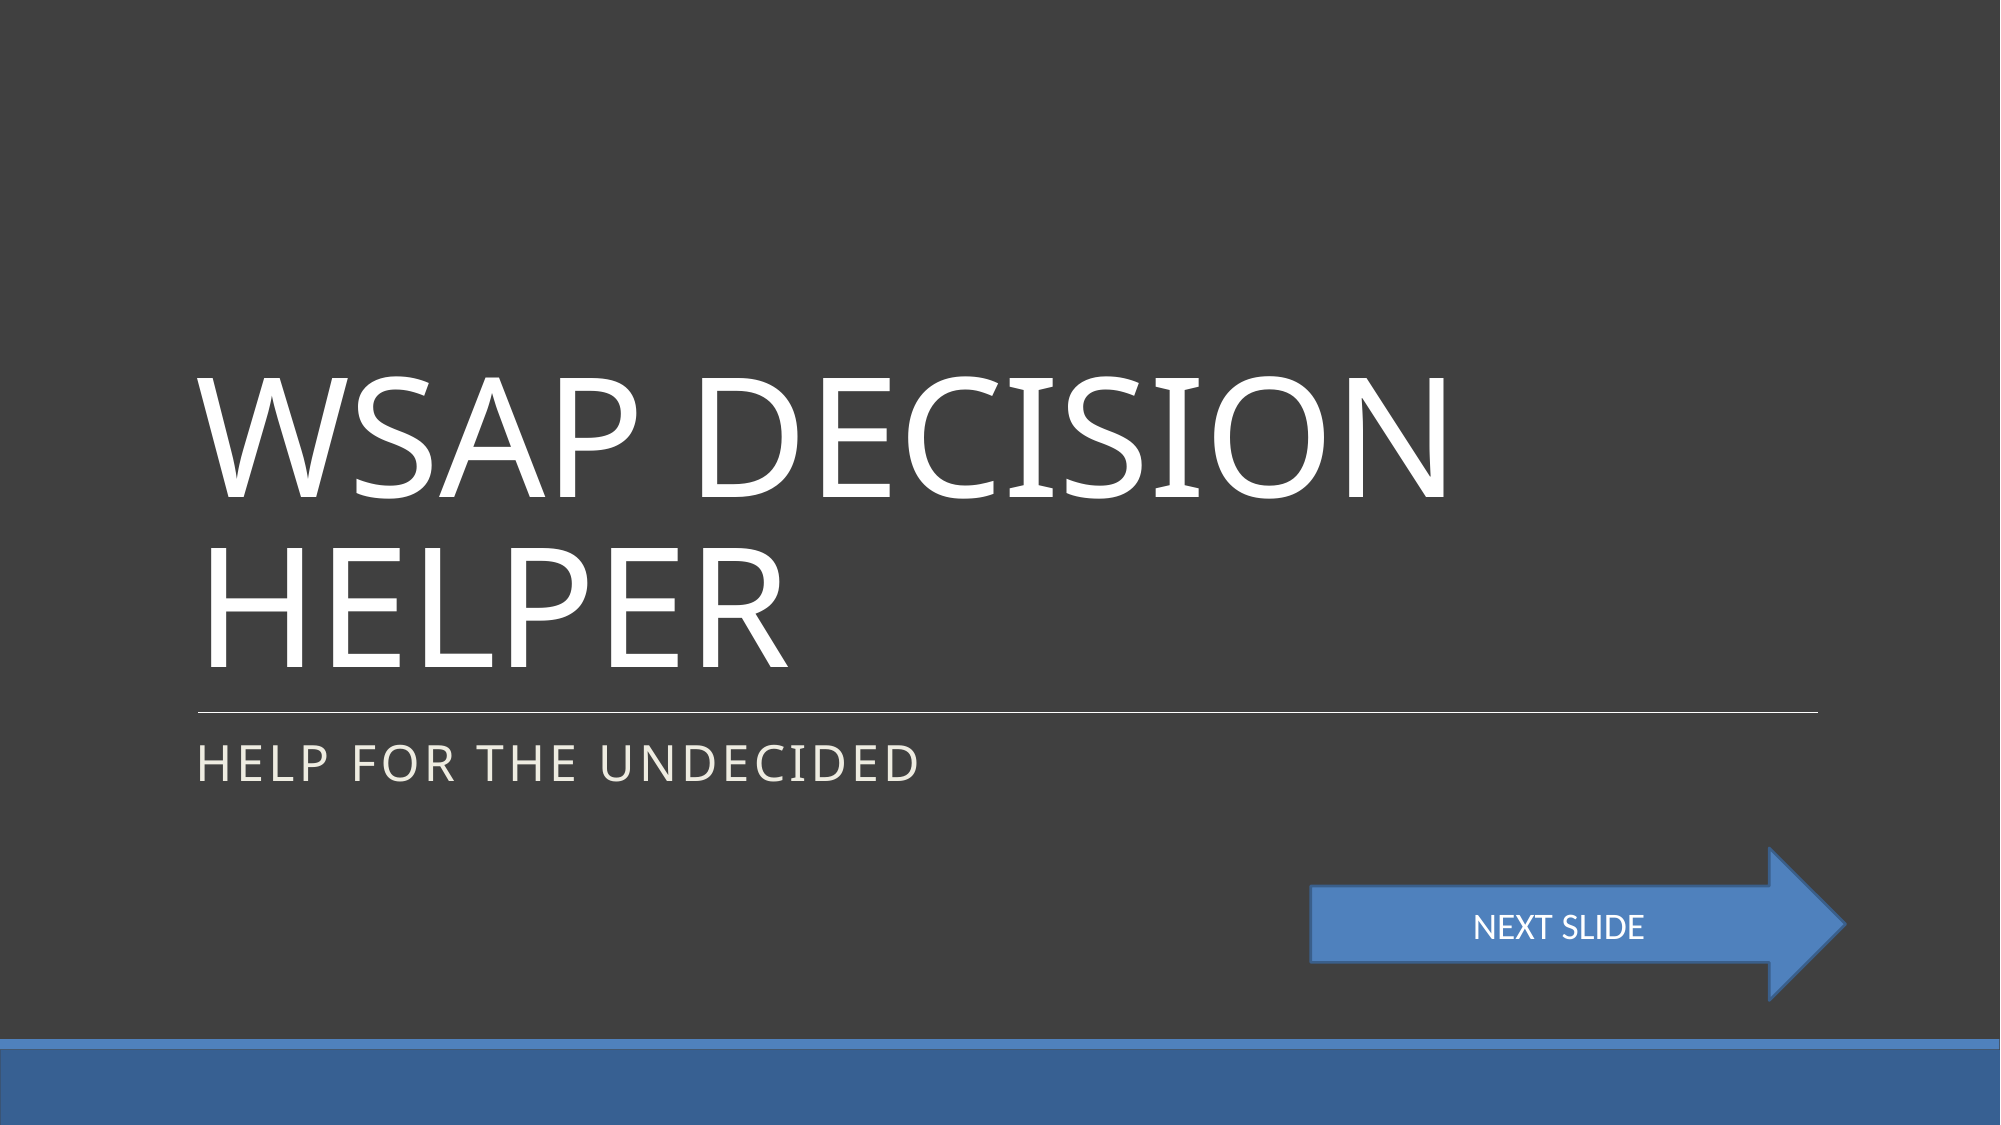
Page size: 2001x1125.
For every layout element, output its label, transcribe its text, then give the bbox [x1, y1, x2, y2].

text_box NEXT SLIDE [1309, 846, 1847, 1002]
title WSAP DECISION HELPER [180, 124, 1830, 710]
subtitle Help for the undecided [180, 730, 1831, 919]
